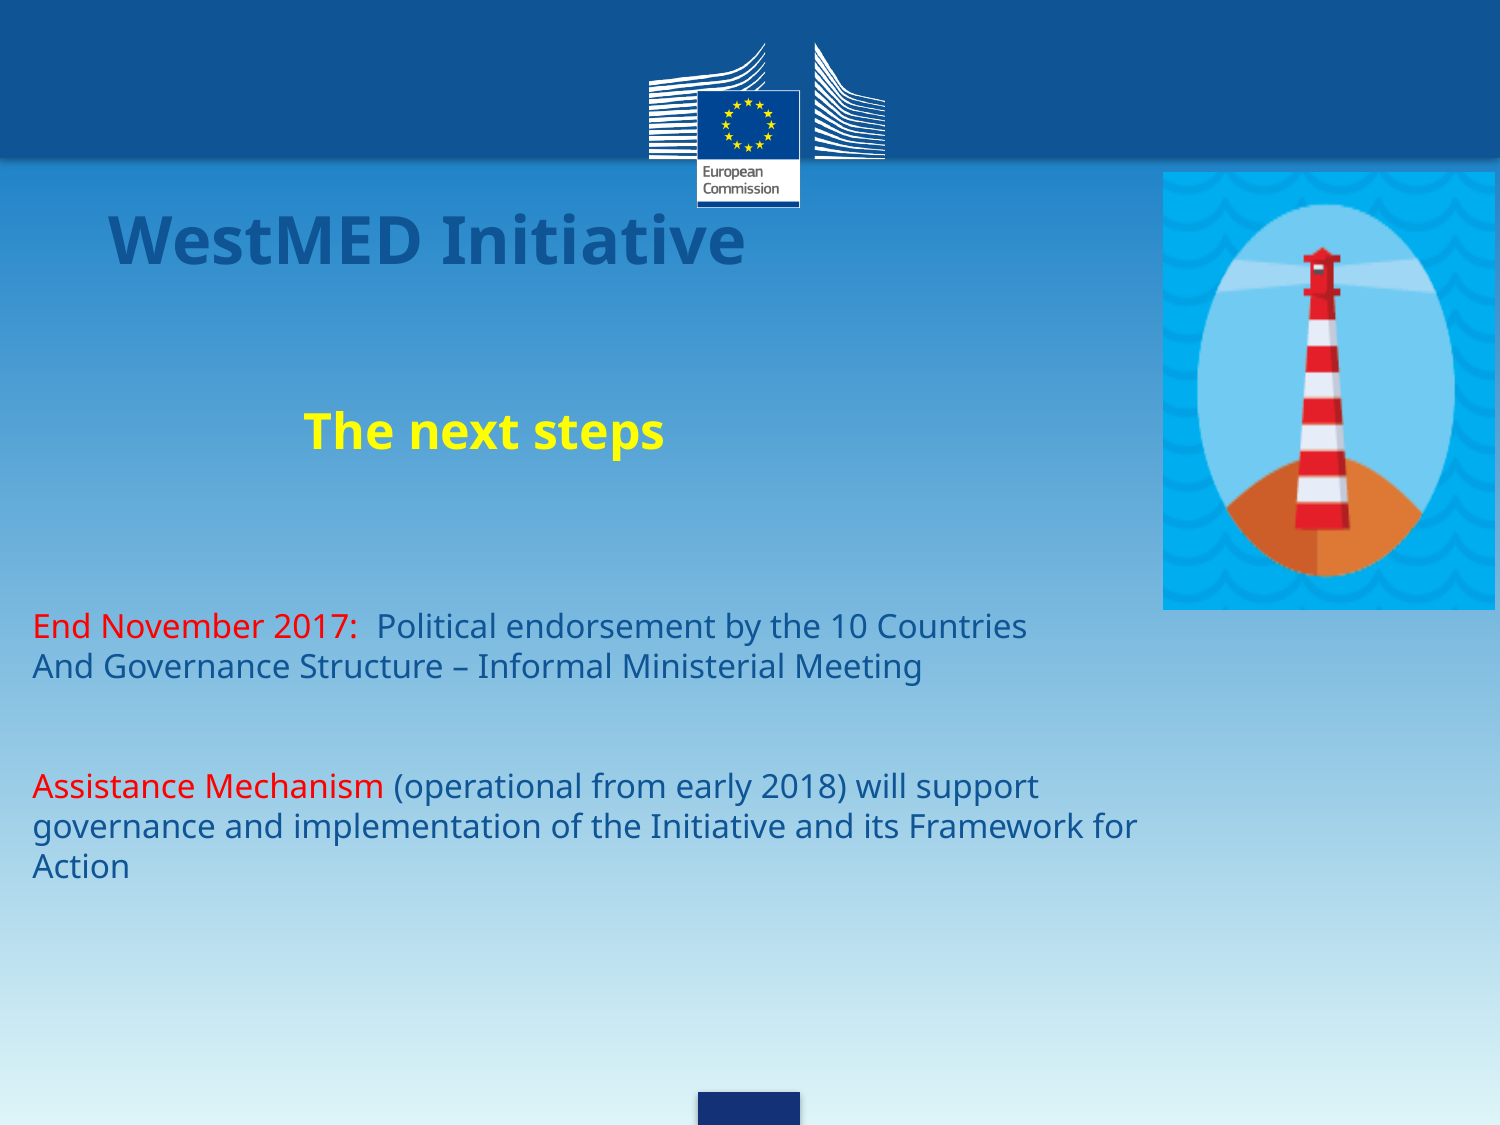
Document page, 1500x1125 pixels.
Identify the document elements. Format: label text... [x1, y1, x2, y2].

text_box End November 2017: Political endorsement by the 10 Countries And Governance Structure – Informal Ministerial Meeting Assistance Mechanism (operational from early 2018) will support governance and implementation of the Initiative and its Framework for Action [17, 518, 1223, 893]
picture [649, 42, 885, 208]
text_box The next steps [289, 392, 1140, 467]
title WestMED Initiative [0, 125, 857, 350]
picture [1198, 205, 1454, 578]
